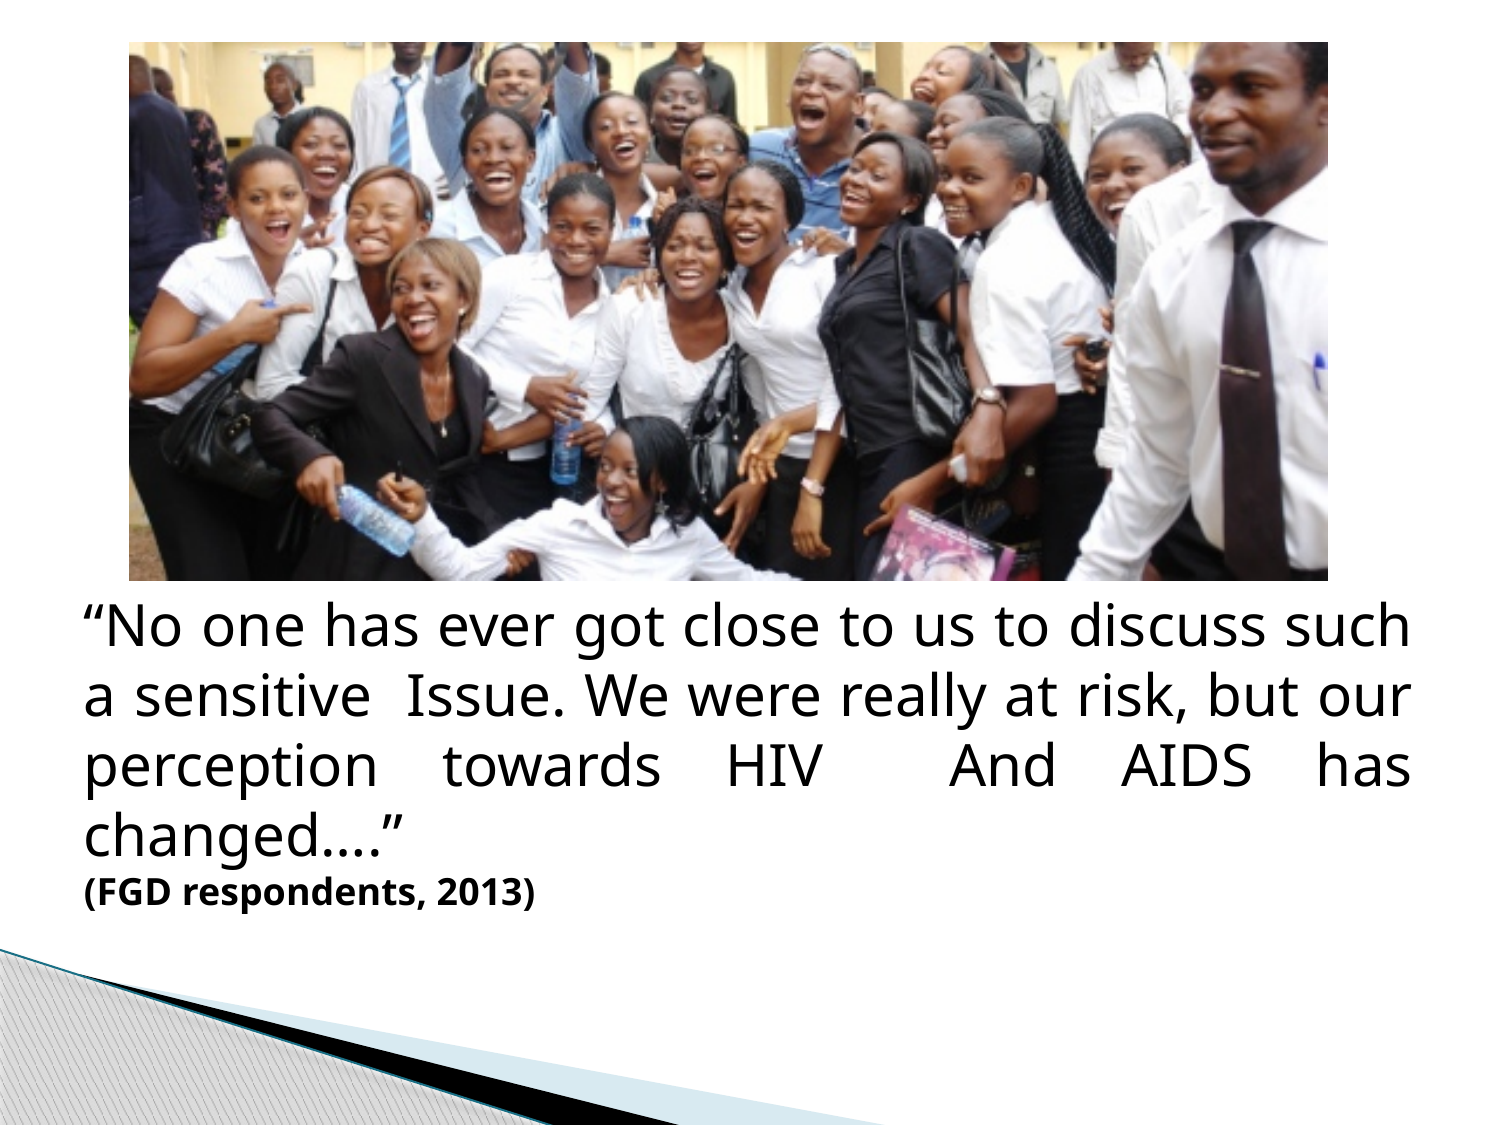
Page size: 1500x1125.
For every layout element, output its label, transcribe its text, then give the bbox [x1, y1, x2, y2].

text_box “No one has ever got close to us to discuss such a sensitive Issue. We were really at risk, but our perception towards HIV And AIDS has changed….” (FGD respondents, 2013) [69, 580, 1428, 921]
picture [129, 42, 1329, 582]
